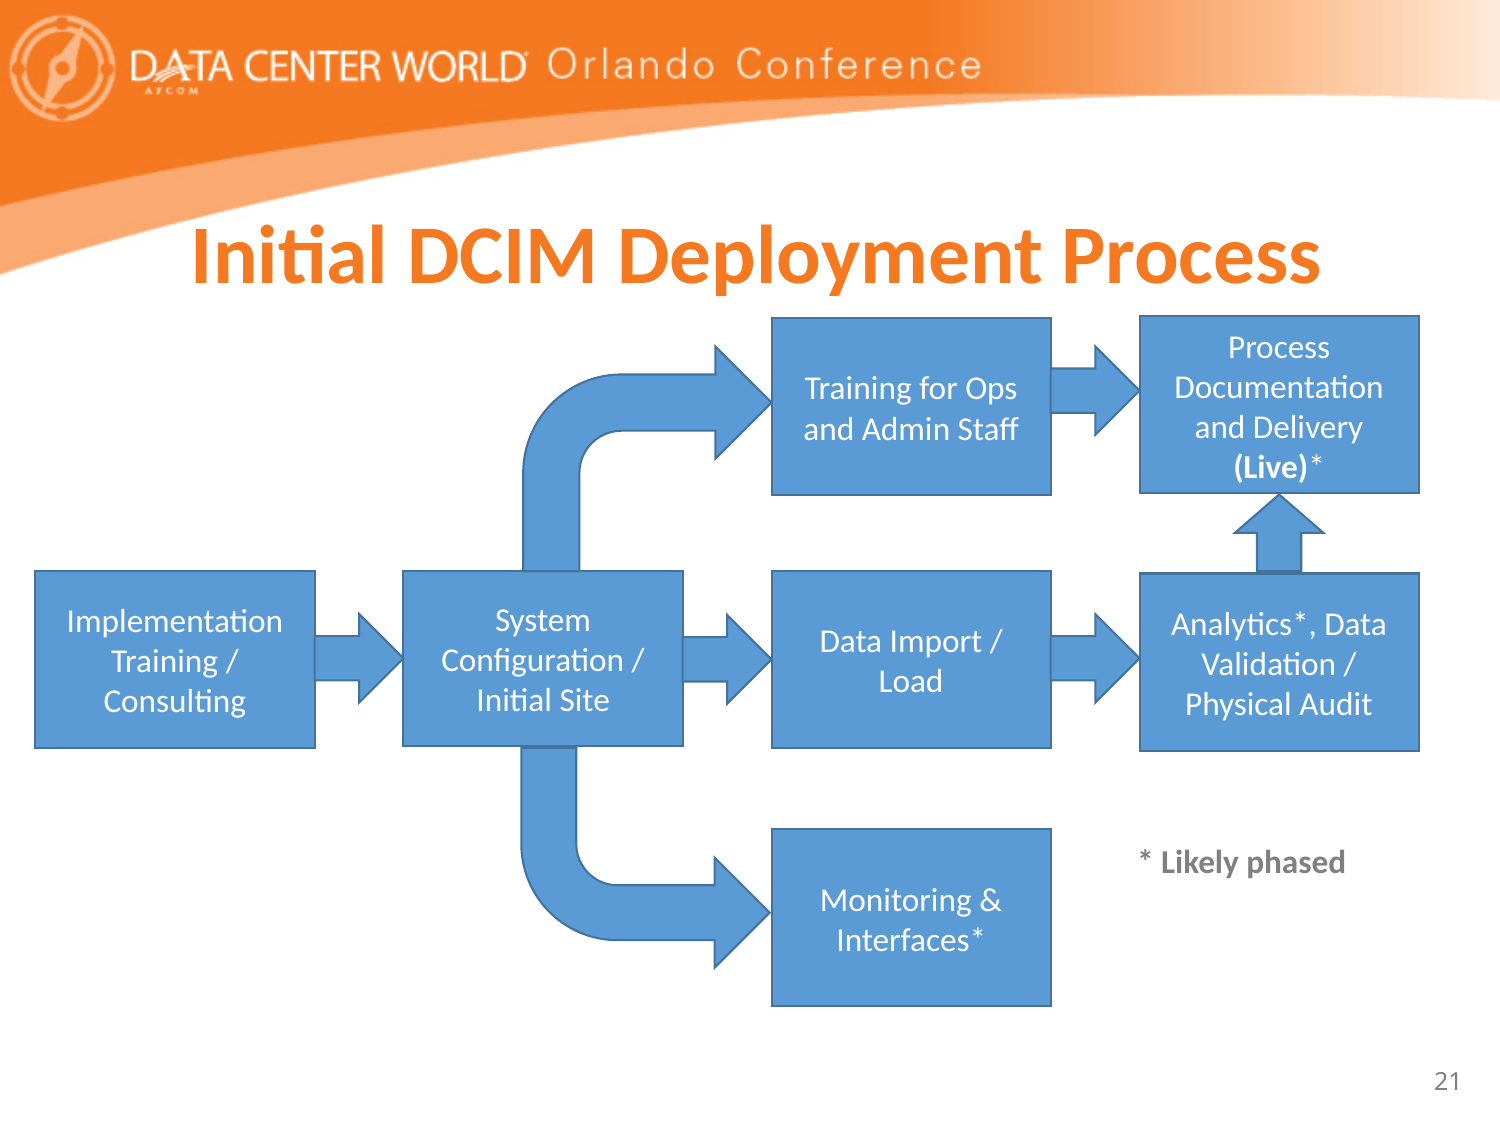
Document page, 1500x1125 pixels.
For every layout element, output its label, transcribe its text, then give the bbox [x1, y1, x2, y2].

text_box Data Import / Load [771, 570, 1052, 749]
text_box [522, 343, 774, 573]
text_box * Likely phased [1122, 832, 1366, 888]
text_box Analytics*, Data Validation / Physical Audit [1139, 572, 1420, 752]
text_box [1049, 343, 1142, 438]
text_box [520, 746, 772, 971]
text_box [681, 612, 773, 707]
text_box [313, 611, 405, 706]
text_box Implementation Training / Consulting [34, 570, 316, 749]
text_box Training for Ops and Admin Staff [771, 317, 1052, 496]
text_box [1232, 493, 1327, 573]
text_box Process Documentation and Delivery (Live)* [1139, 315, 1420, 494]
text_box Monitoring & Interfaces* [771, 828, 1052, 1007]
text_box [1049, 611, 1142, 706]
picture [0, 0, 1500, 1125]
text_box System Configuration / Initial Site [402, 570, 684, 747]
title Initial DCIM Deployment Process [175, 204, 1470, 318]
